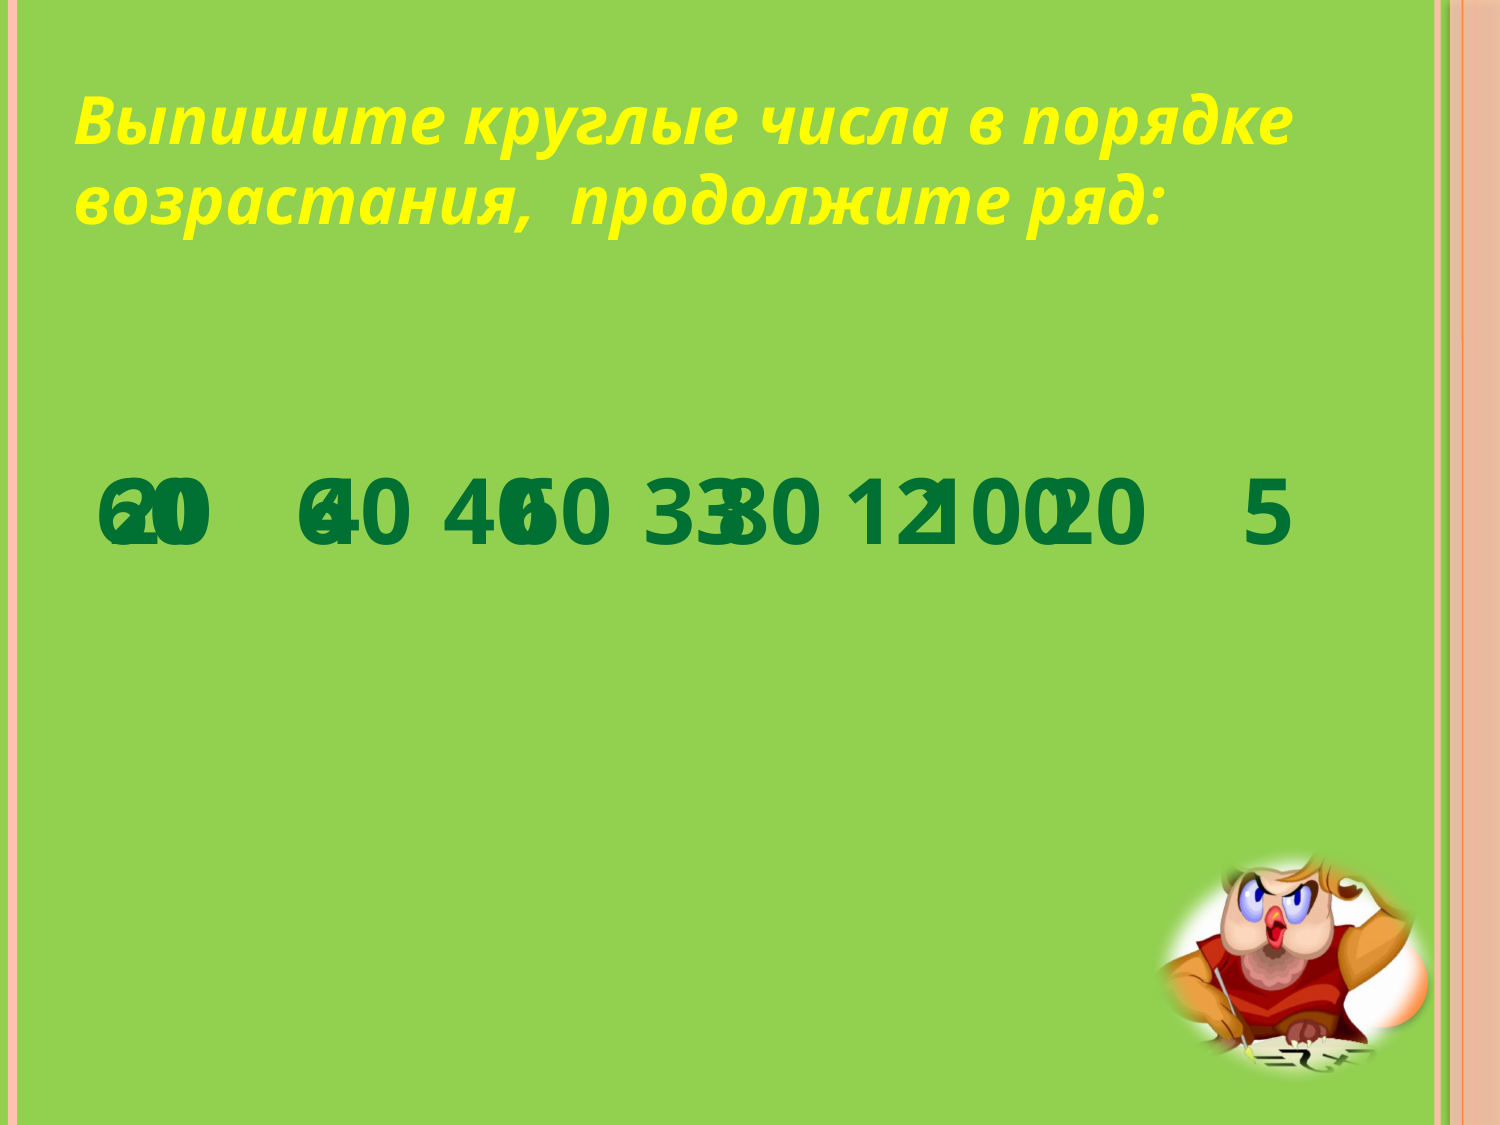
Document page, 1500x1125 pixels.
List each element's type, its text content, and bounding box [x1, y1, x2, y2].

text_box 20 40 60 [93, 445, 703, 570]
text_box 80 100 [703, 445, 1243, 570]
picture [1147, 843, 1442, 1089]
text_box 60 6 40 33 12 20 5 [81, 445, 1418, 680]
text_box Выпишите круглые числа в порядке возрастания, продолжите ряд: [58, 70, 1395, 245]
